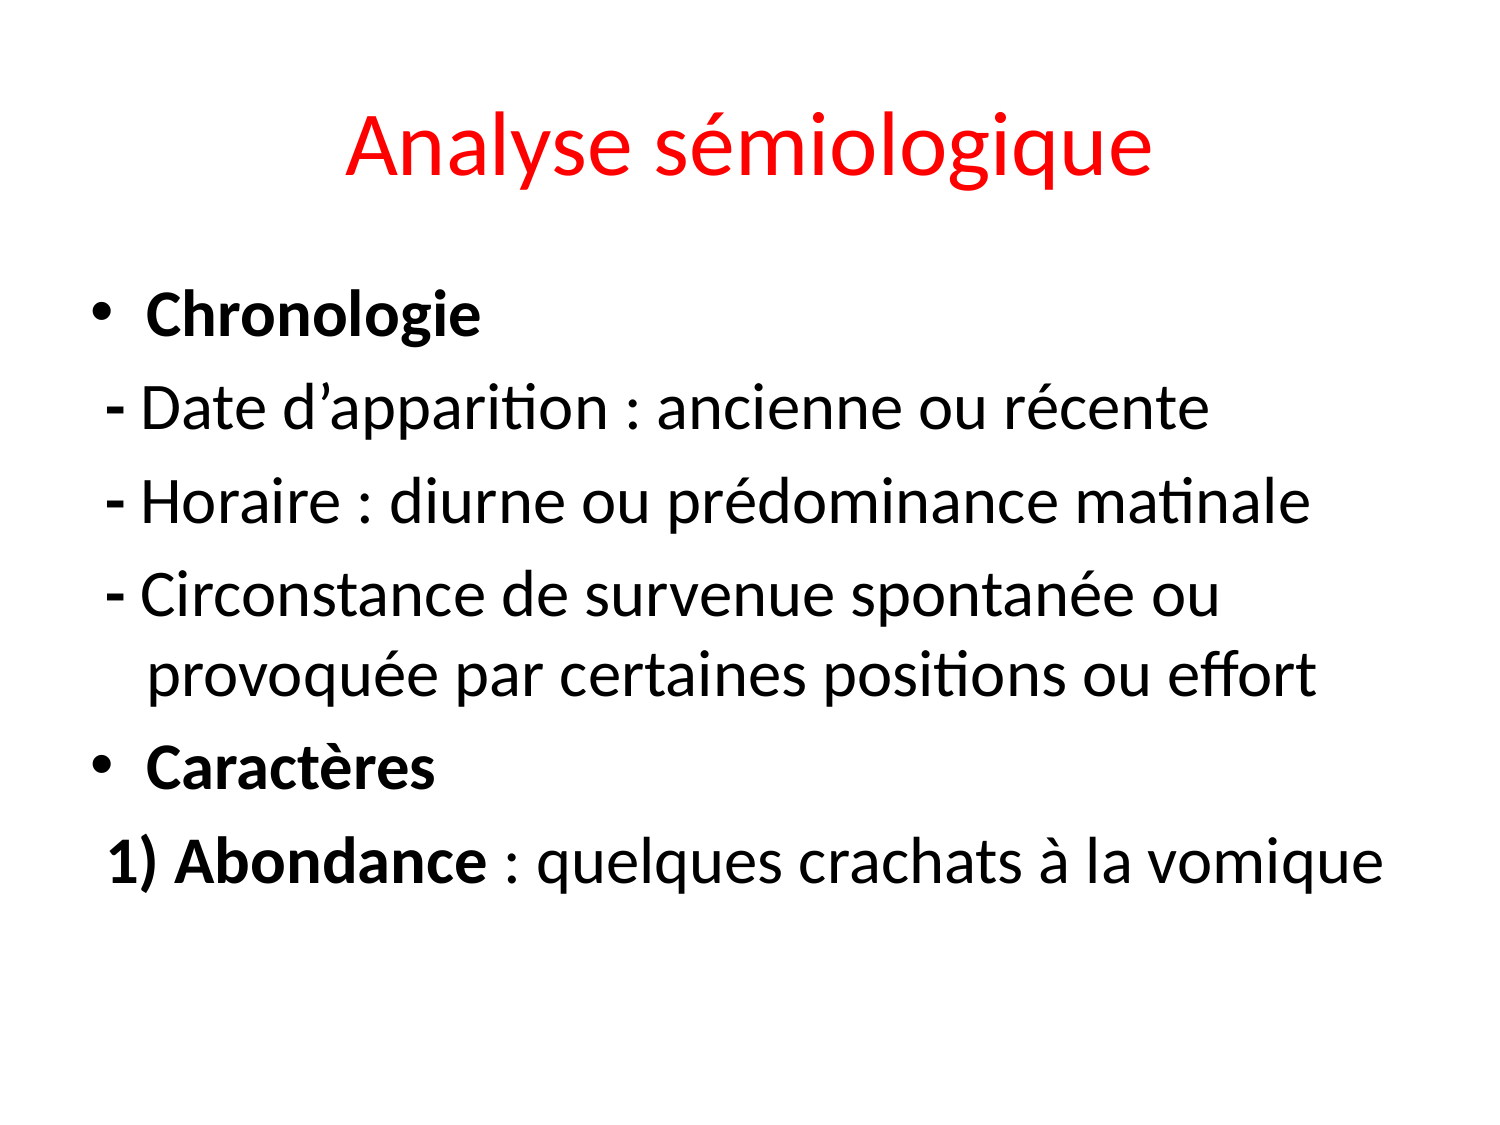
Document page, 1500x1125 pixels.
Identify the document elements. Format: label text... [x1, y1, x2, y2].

title Analyse sémiologique [75, 45, 1425, 233]
list Chronologie - Date d’apparition : ancienne ou récente - Horaire : diurne ou prédominance matinale - Circonstance de survenue spontanée ou provoquée par certaines positions ou effort Caractères 1) Abondance : quelques crachats à la vomique [75, 262, 1425, 1005]
